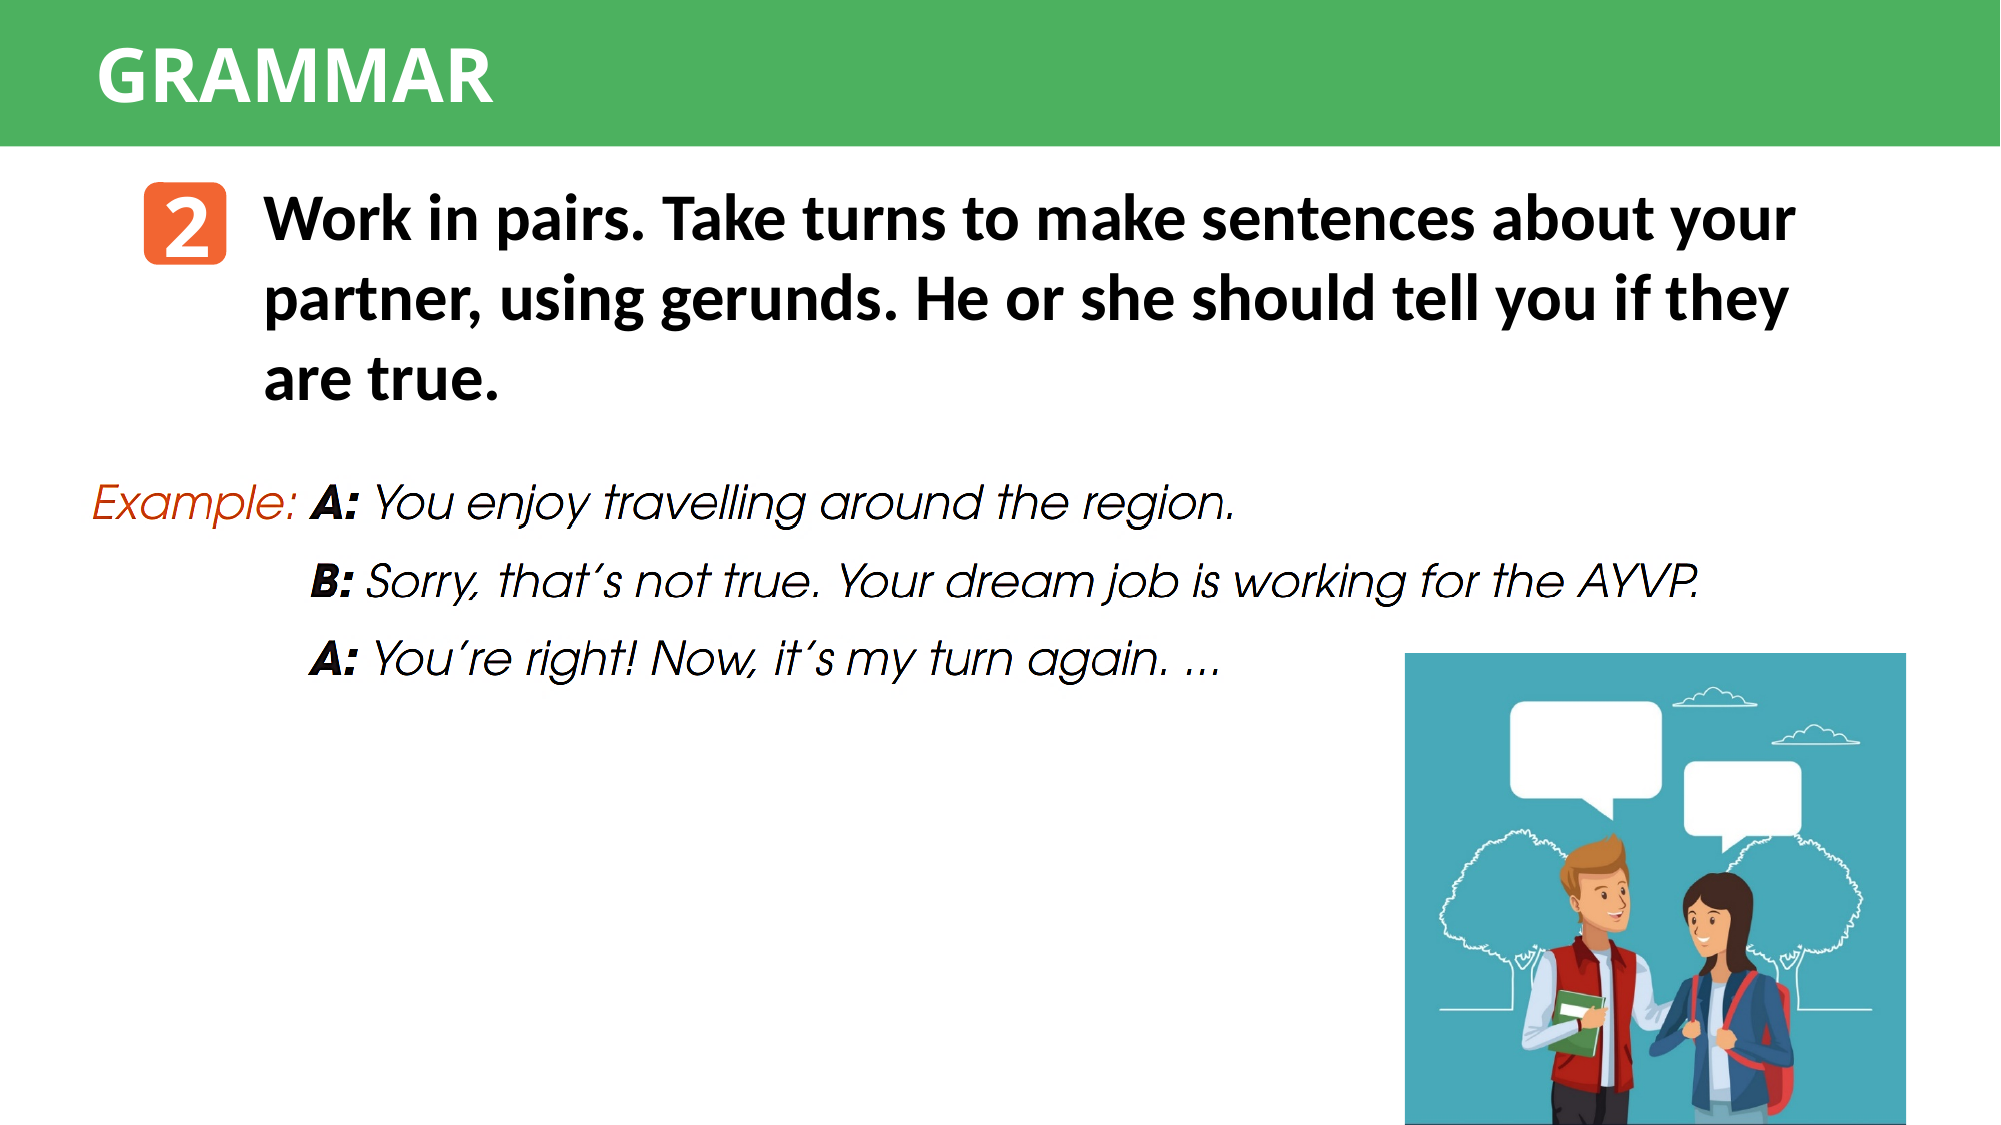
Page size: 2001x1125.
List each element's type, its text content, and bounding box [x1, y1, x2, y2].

text_box [0, 0, 2000, 147]
text_box 2 [148, 166, 223, 282]
text_box GRAMMAR [81, 20, 831, 125]
text_box [223, 185, 228, 262]
text_box [142, 184, 148, 263]
text_box Work in pairs. Take turns to make sentences about your partner, using gerunds. He or she should tell you if they are true. [248, 166, 1877, 422]
picture [80, 459, 1907, 1125]
